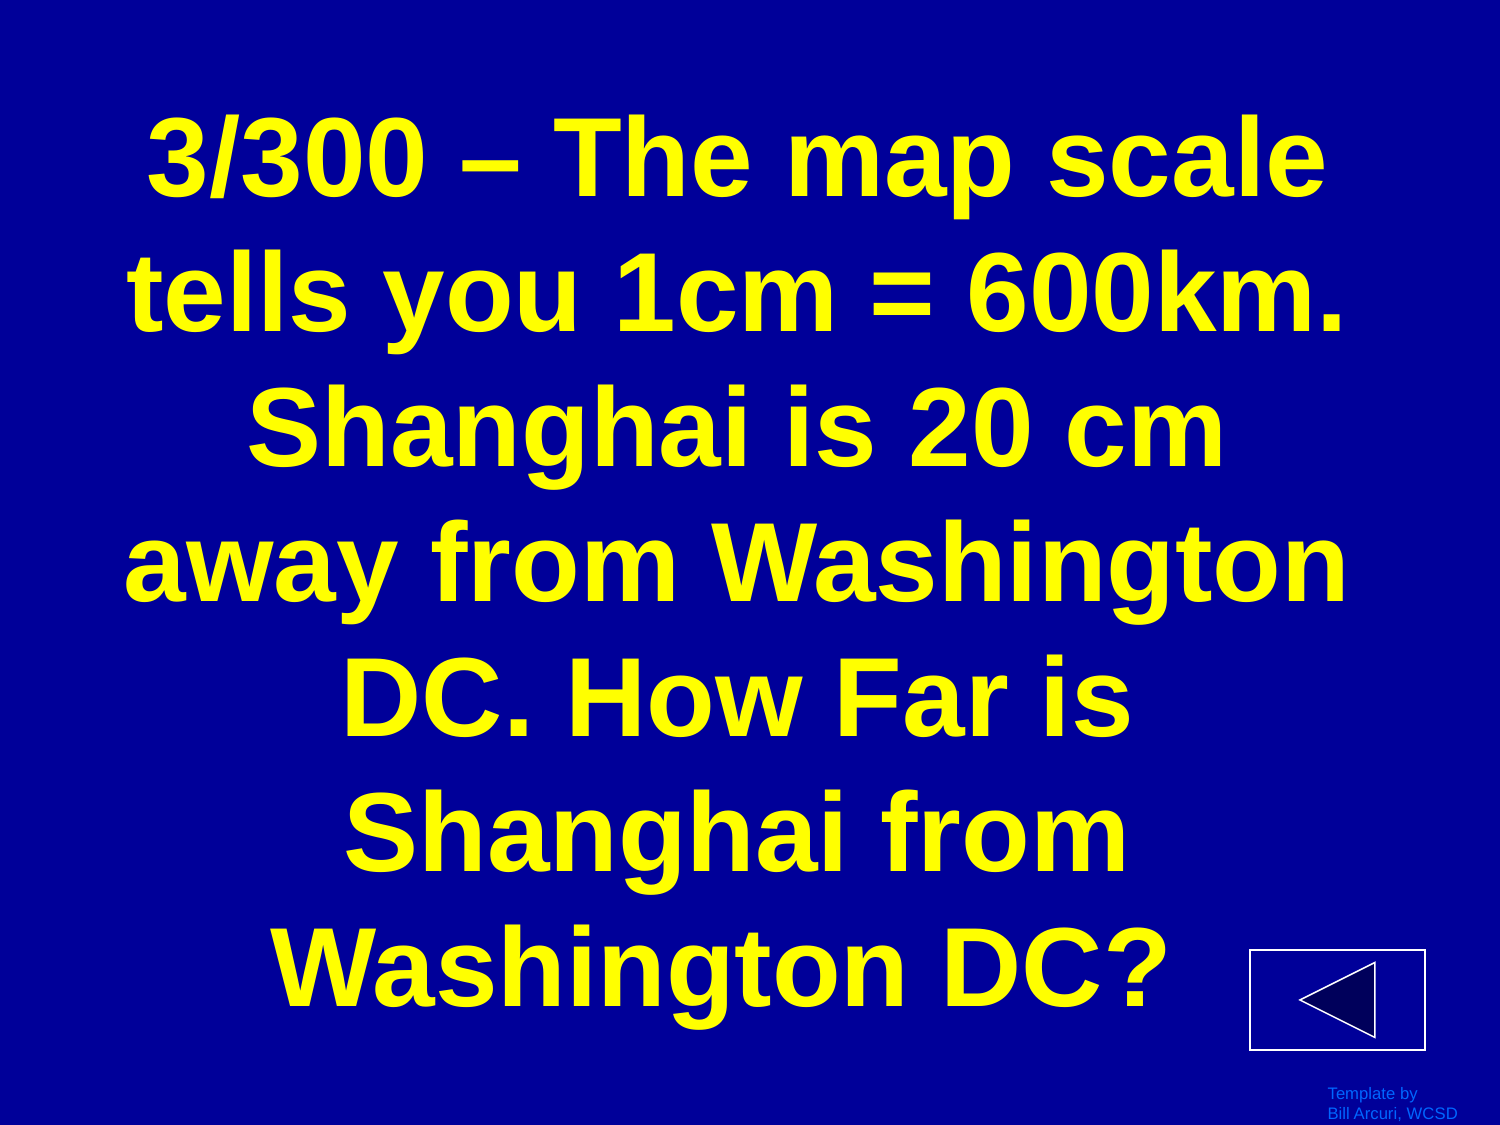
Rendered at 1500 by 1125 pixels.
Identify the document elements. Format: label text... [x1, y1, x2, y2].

slide_number Template by Bill Arcuri, WCSD [1312, 1074, 1476, 1125]
text_box [1250, 950, 1426, 1051]
title 3/300 – The map scale tells you 1cm = 600km. Shanghai is 20 cm away from Washington DC. How Far is Shanghai from Washington DC? [99, 462, 1376, 651]
